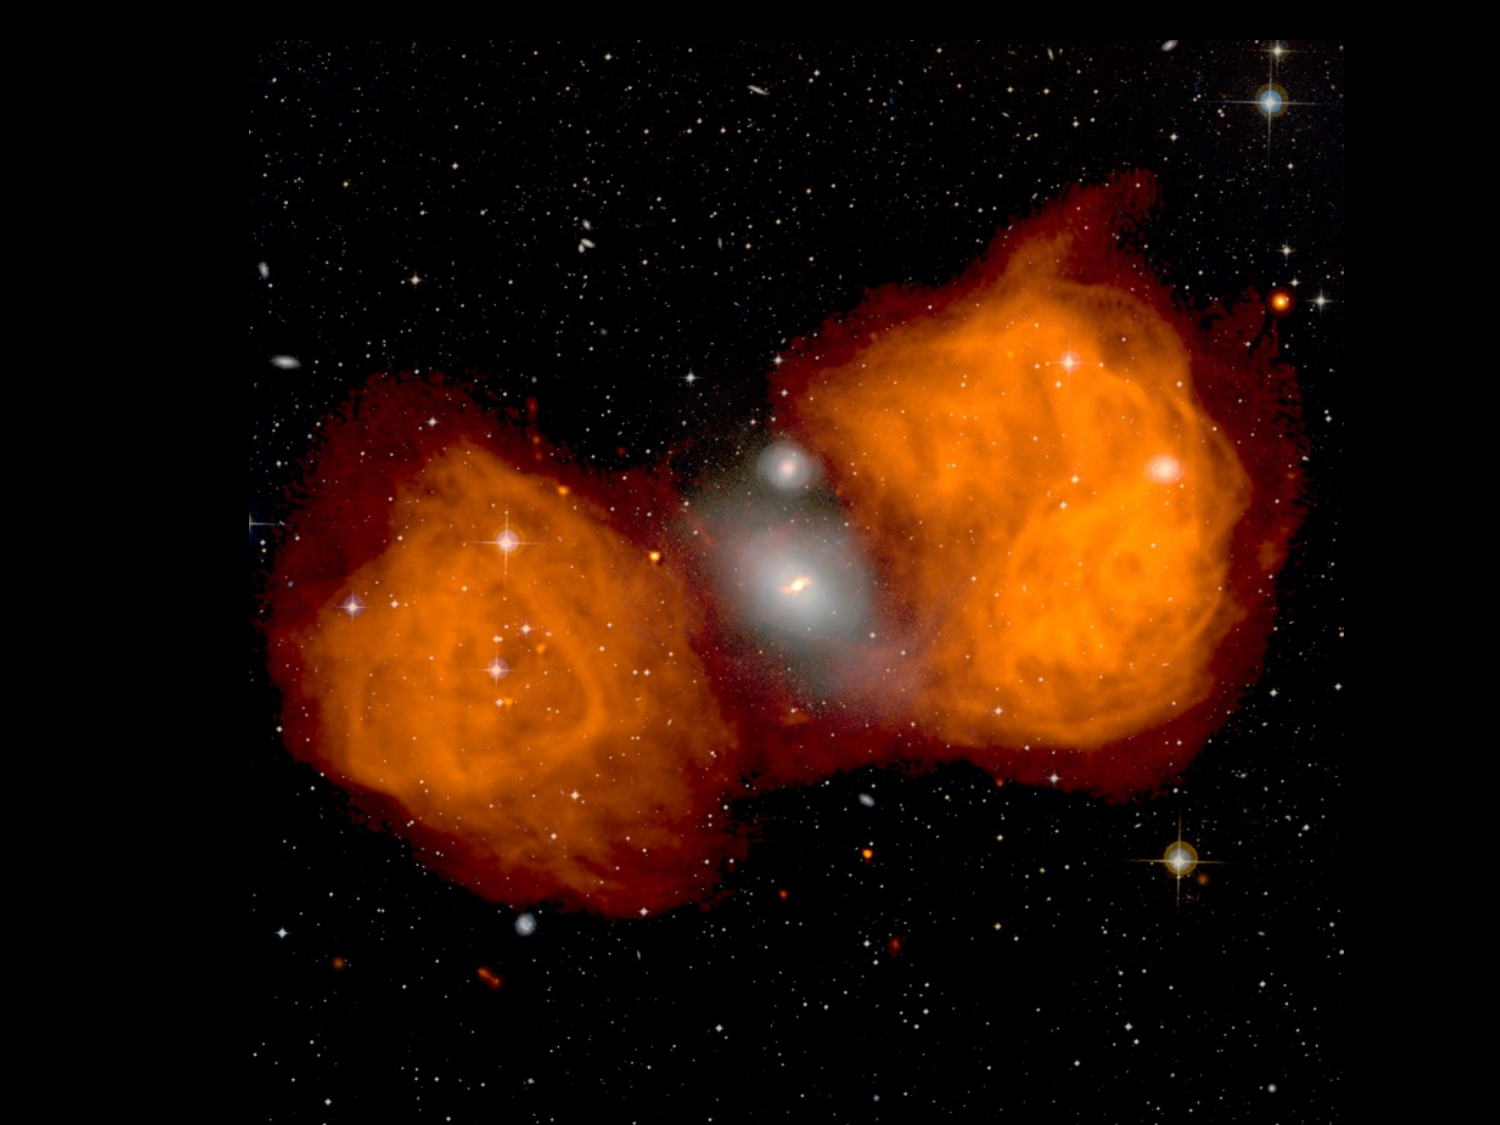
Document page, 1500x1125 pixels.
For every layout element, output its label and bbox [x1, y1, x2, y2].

picture [249, 40, 1344, 1125]
